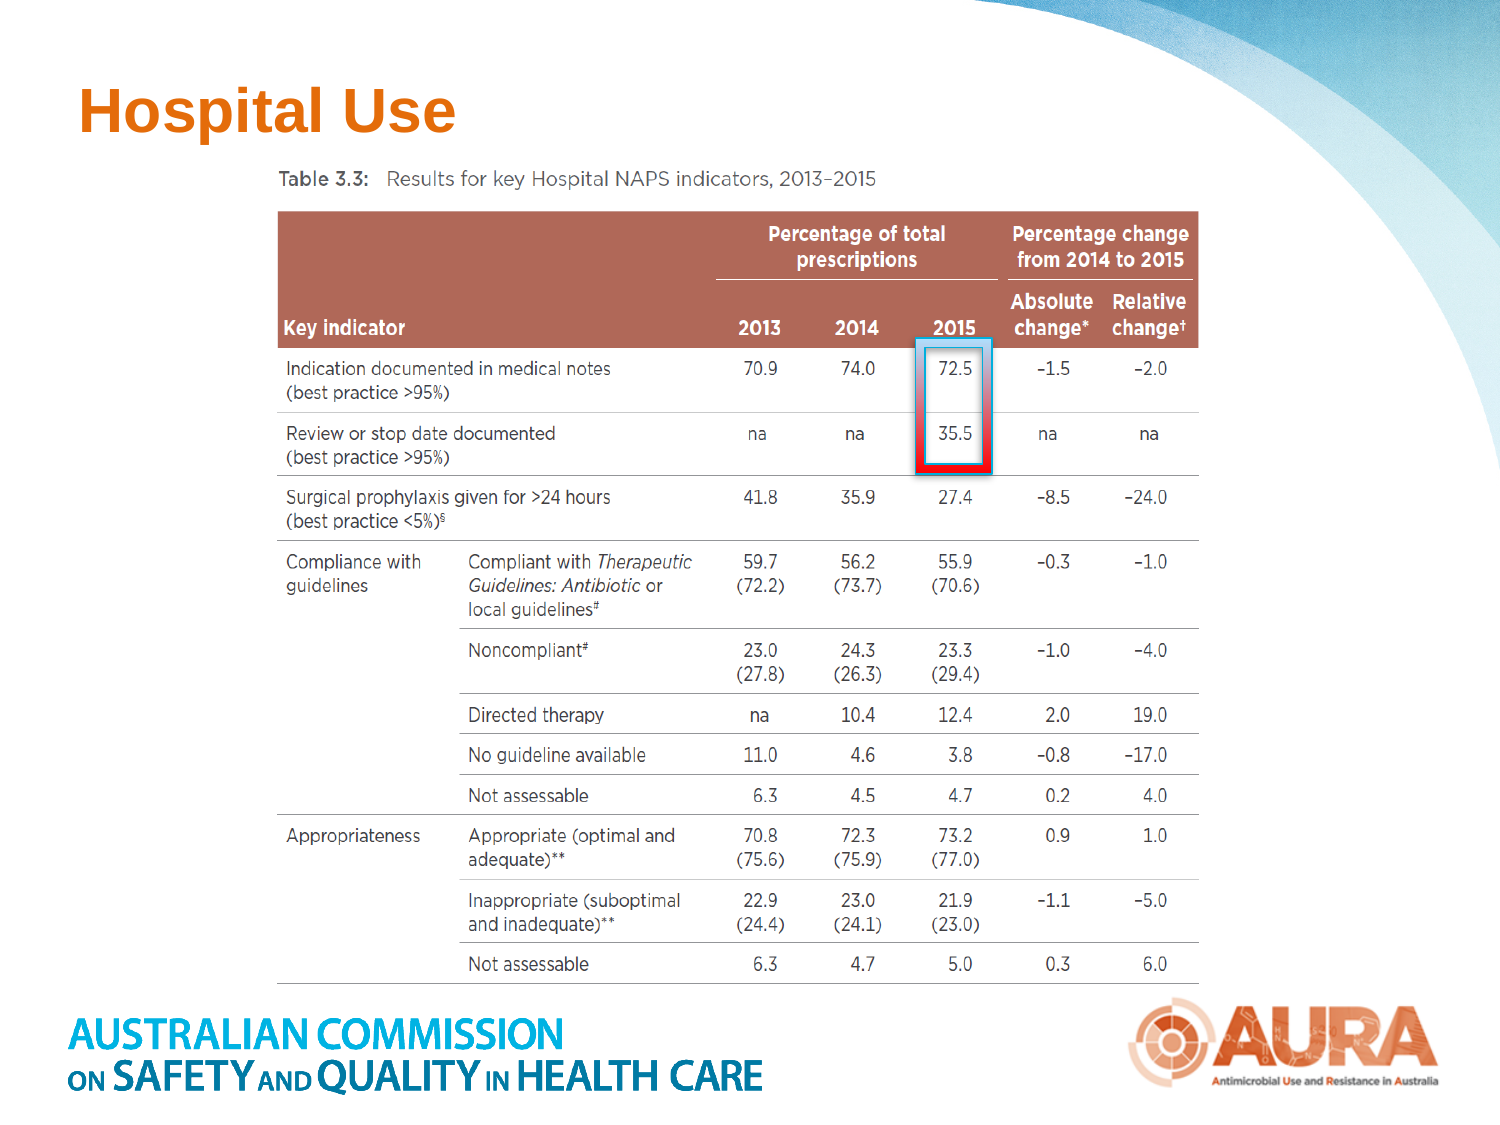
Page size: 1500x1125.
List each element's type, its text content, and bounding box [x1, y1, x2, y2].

title Hospital Use [78, 70, 1384, 161]
picture [1, 0, 1500, 1125]
